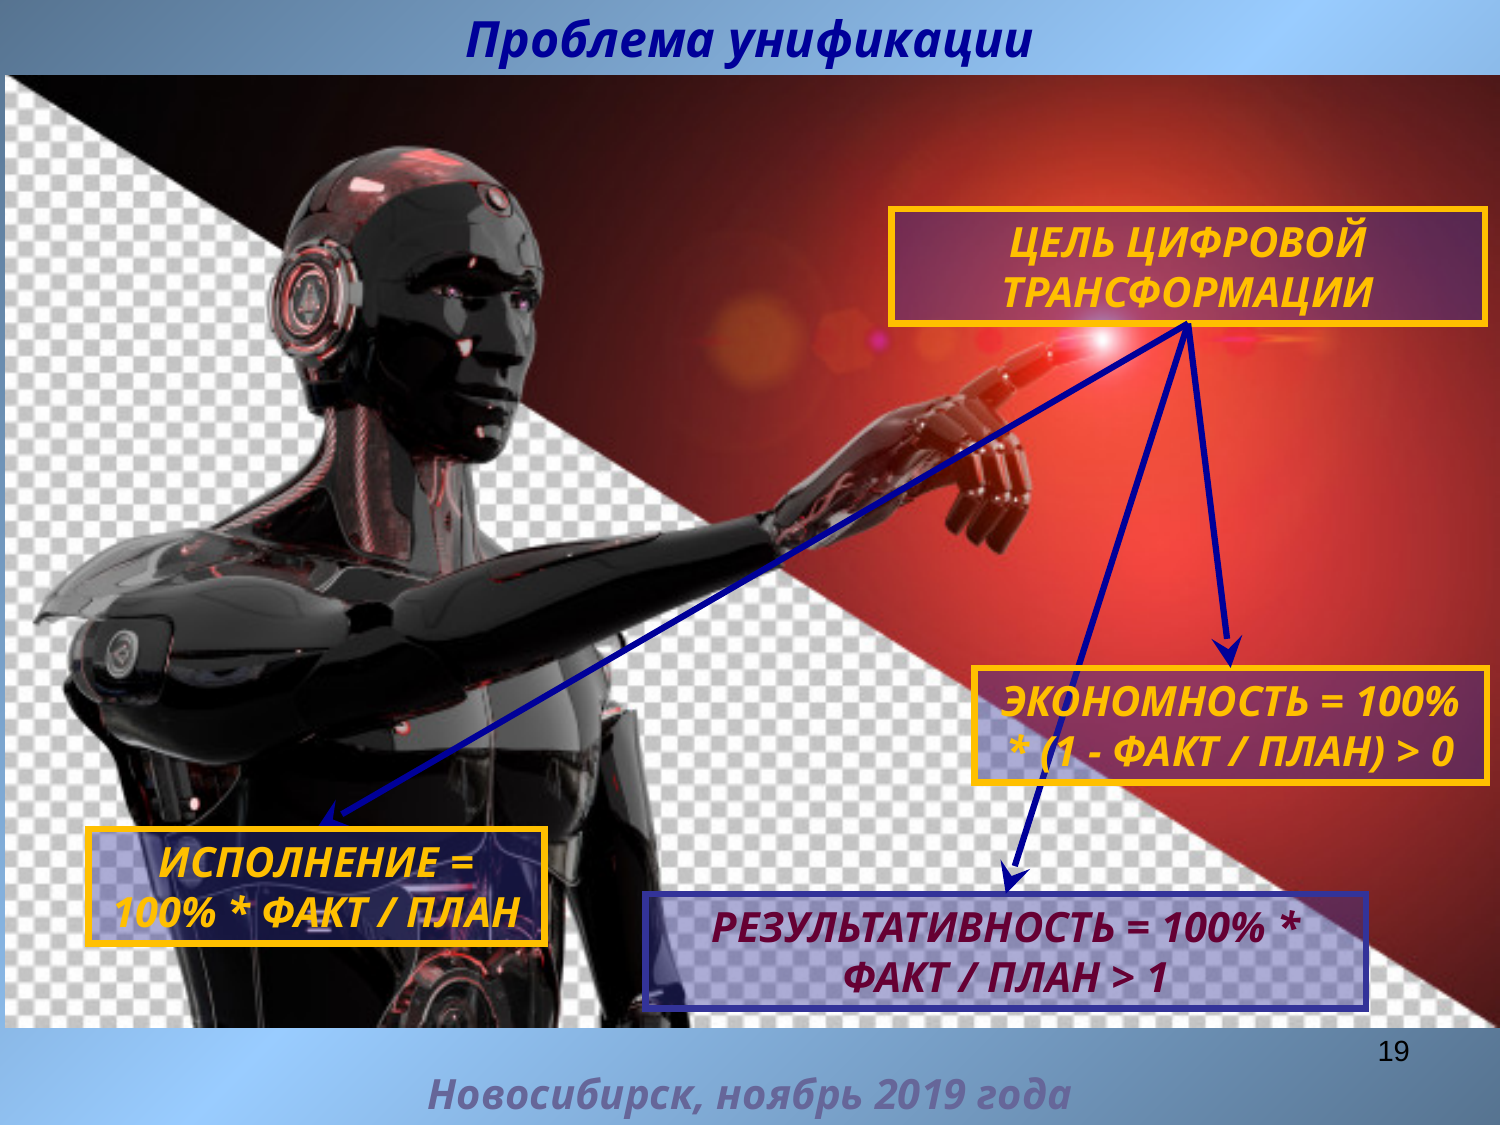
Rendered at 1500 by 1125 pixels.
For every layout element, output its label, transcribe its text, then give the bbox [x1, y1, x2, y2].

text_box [1187, 323, 1231, 643]
text_box Новосибирск, ноябрь 2019 года [0, 1060, 1500, 1125]
text_box Проблема унификации [0, 0, 1500, 76]
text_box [1005, 810, 1189, 894]
slide_number 19 [1074, 1037, 1425, 1060]
picture [5, 75, 1500, 1029]
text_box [316, 324, 1189, 804]
